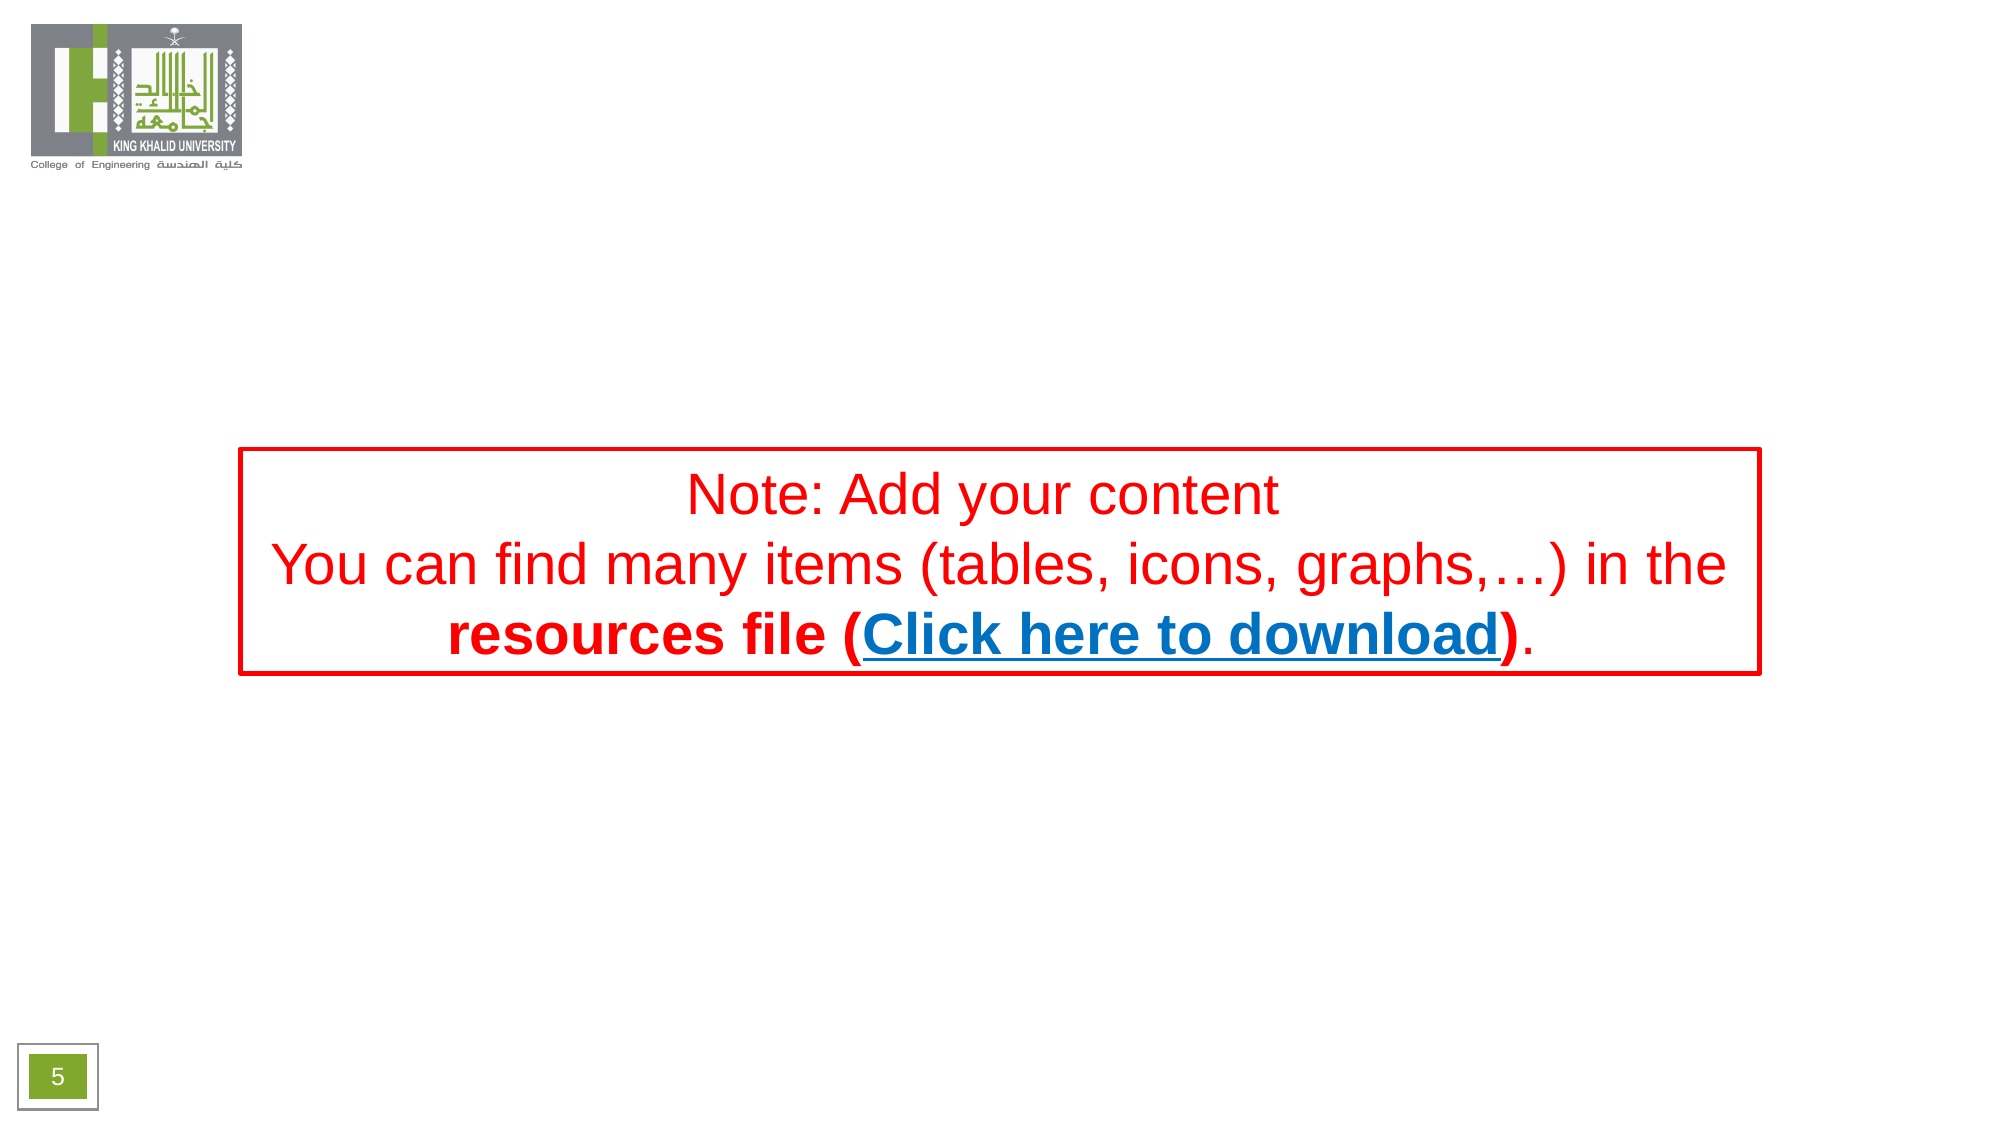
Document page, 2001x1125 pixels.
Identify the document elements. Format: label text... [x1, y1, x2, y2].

picture [31, 24, 242, 170]
text_box Note: Add your content You can find many items (tables, icons, graphs,…) in the resources file (Click here to download). [240, 448, 1760, 674]
